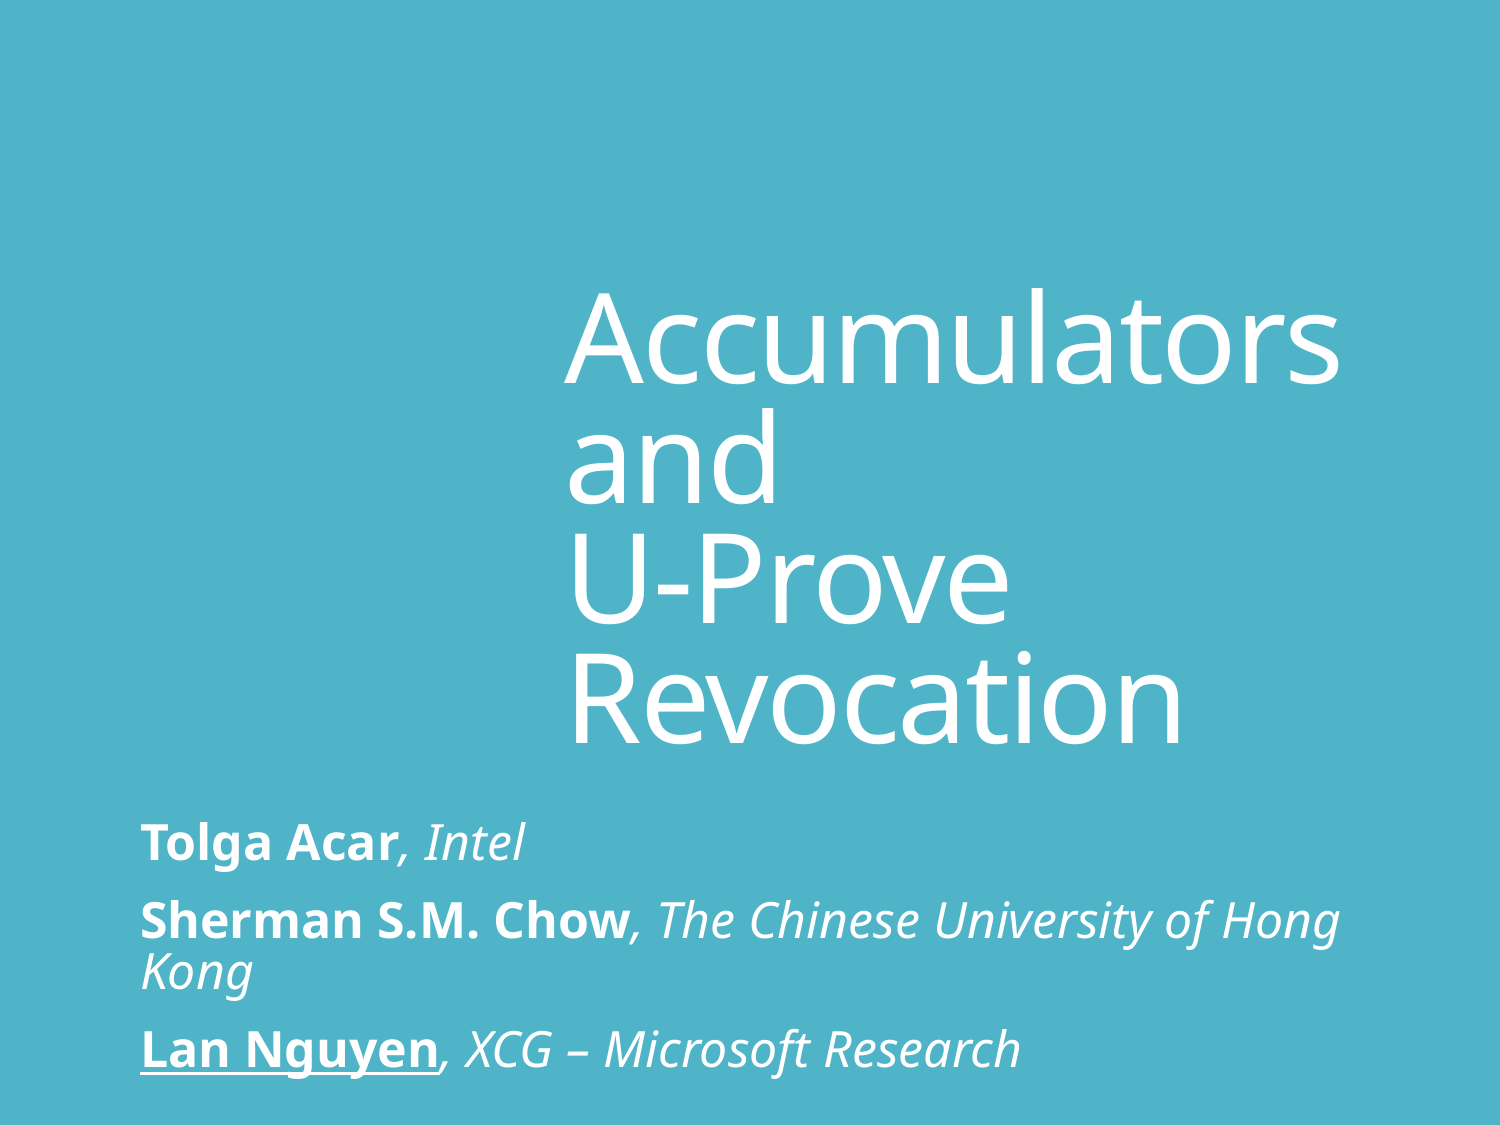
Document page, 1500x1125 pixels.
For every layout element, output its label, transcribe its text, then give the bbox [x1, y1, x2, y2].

subtitle Tolga Acar, Intel Sherman S.M. Chow, The Chinese University of Hong Kong Lan Nguyen, XCG – Microsoft Research [125, 812, 1413, 1025]
title Accumulators and U-Prove Revocation [549, 187, 1413, 775]
